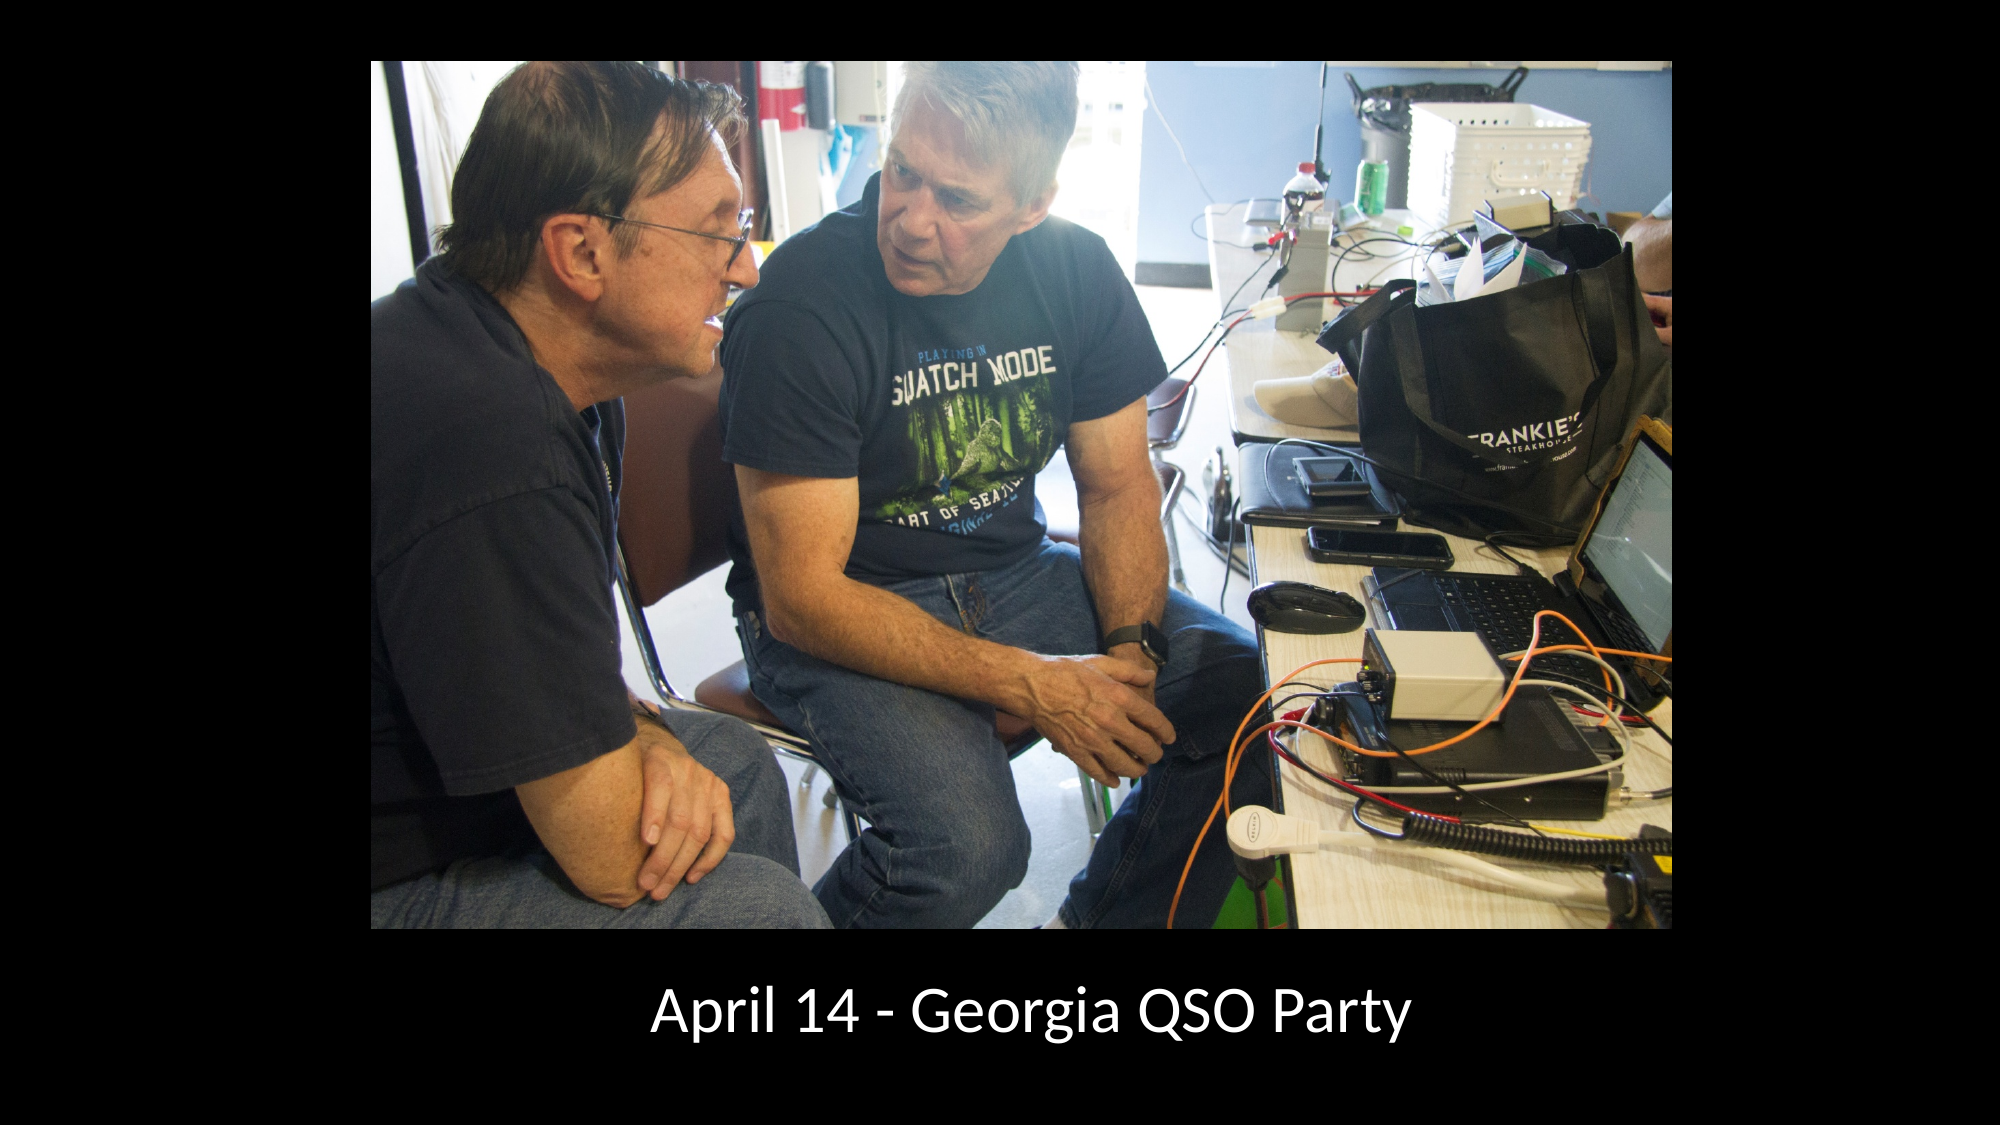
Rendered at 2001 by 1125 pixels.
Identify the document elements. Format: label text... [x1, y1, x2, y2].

picture [371, 61, 1672, 929]
text_box April 14 - Georgia QSO Party [636, 958, 1538, 1054]
